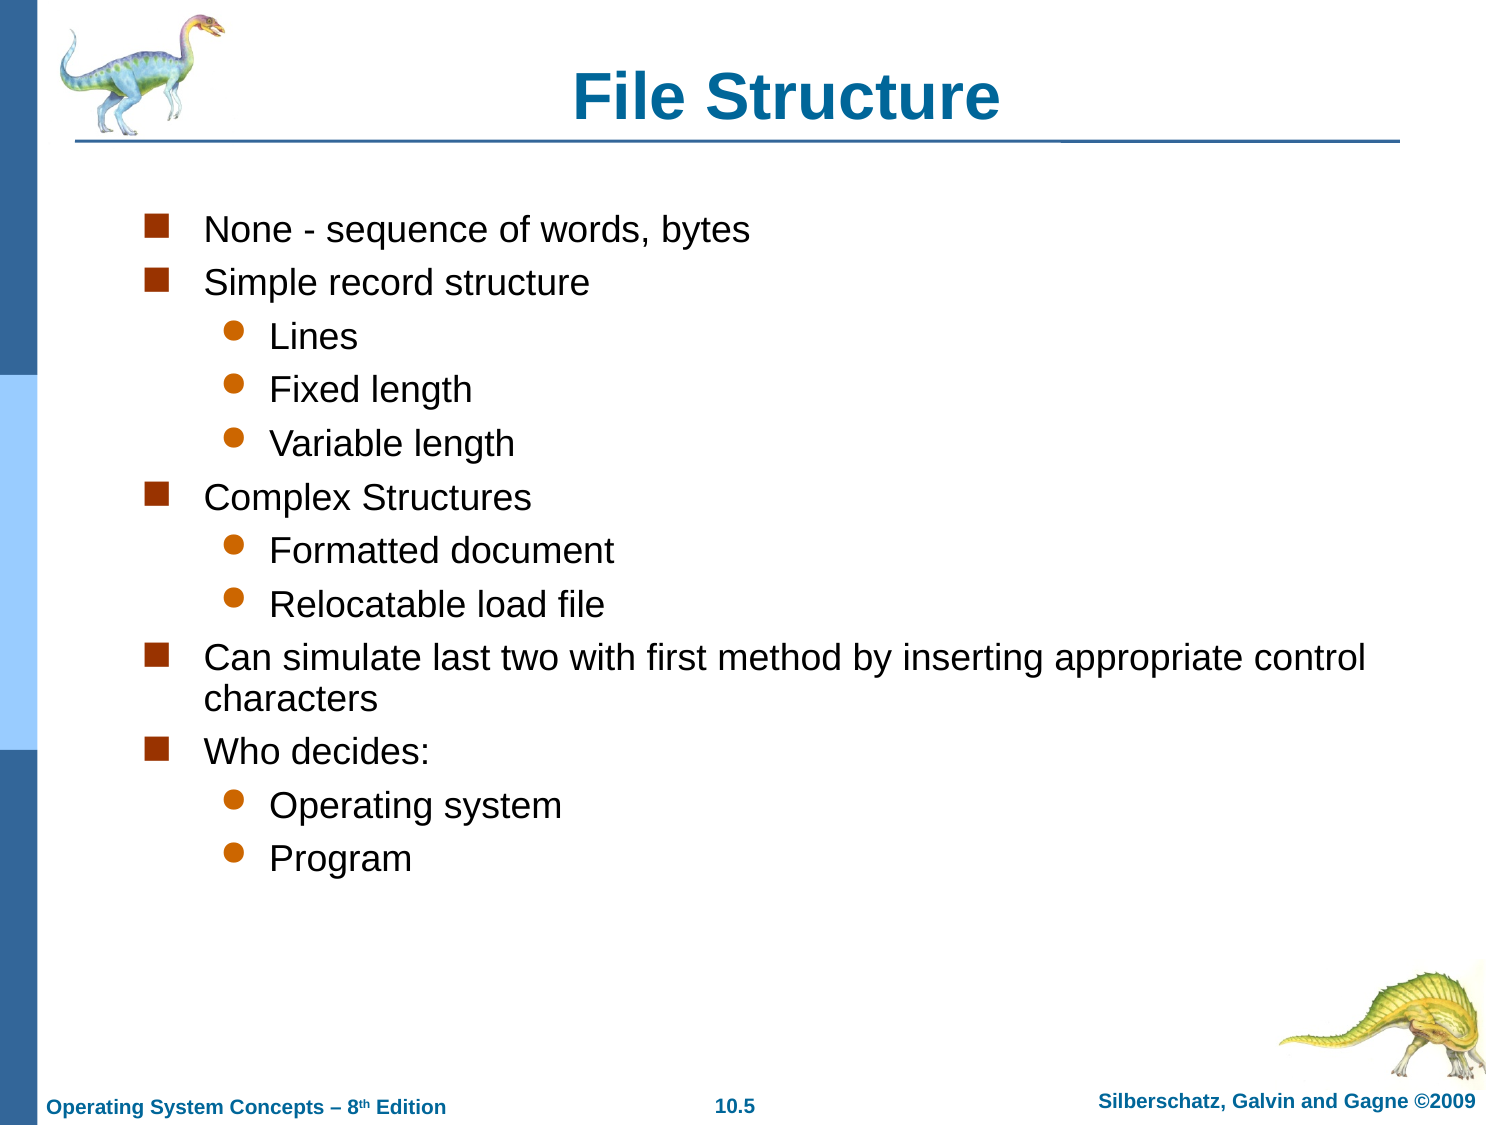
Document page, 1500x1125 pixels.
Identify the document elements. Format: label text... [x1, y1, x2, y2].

picture [46, 0, 243, 149]
title File Structure [148, 45, 1426, 141]
list None - sequence of words, bytes Simple record structure Lines Fixed length Variable length Complex Structures Formatted document Relocatable load file Can simulate last two with first method by inserting appropriate control characters Who decides: Operating system Program [132, 202, 1394, 946]
picture [1275, 959, 1486, 1090]
